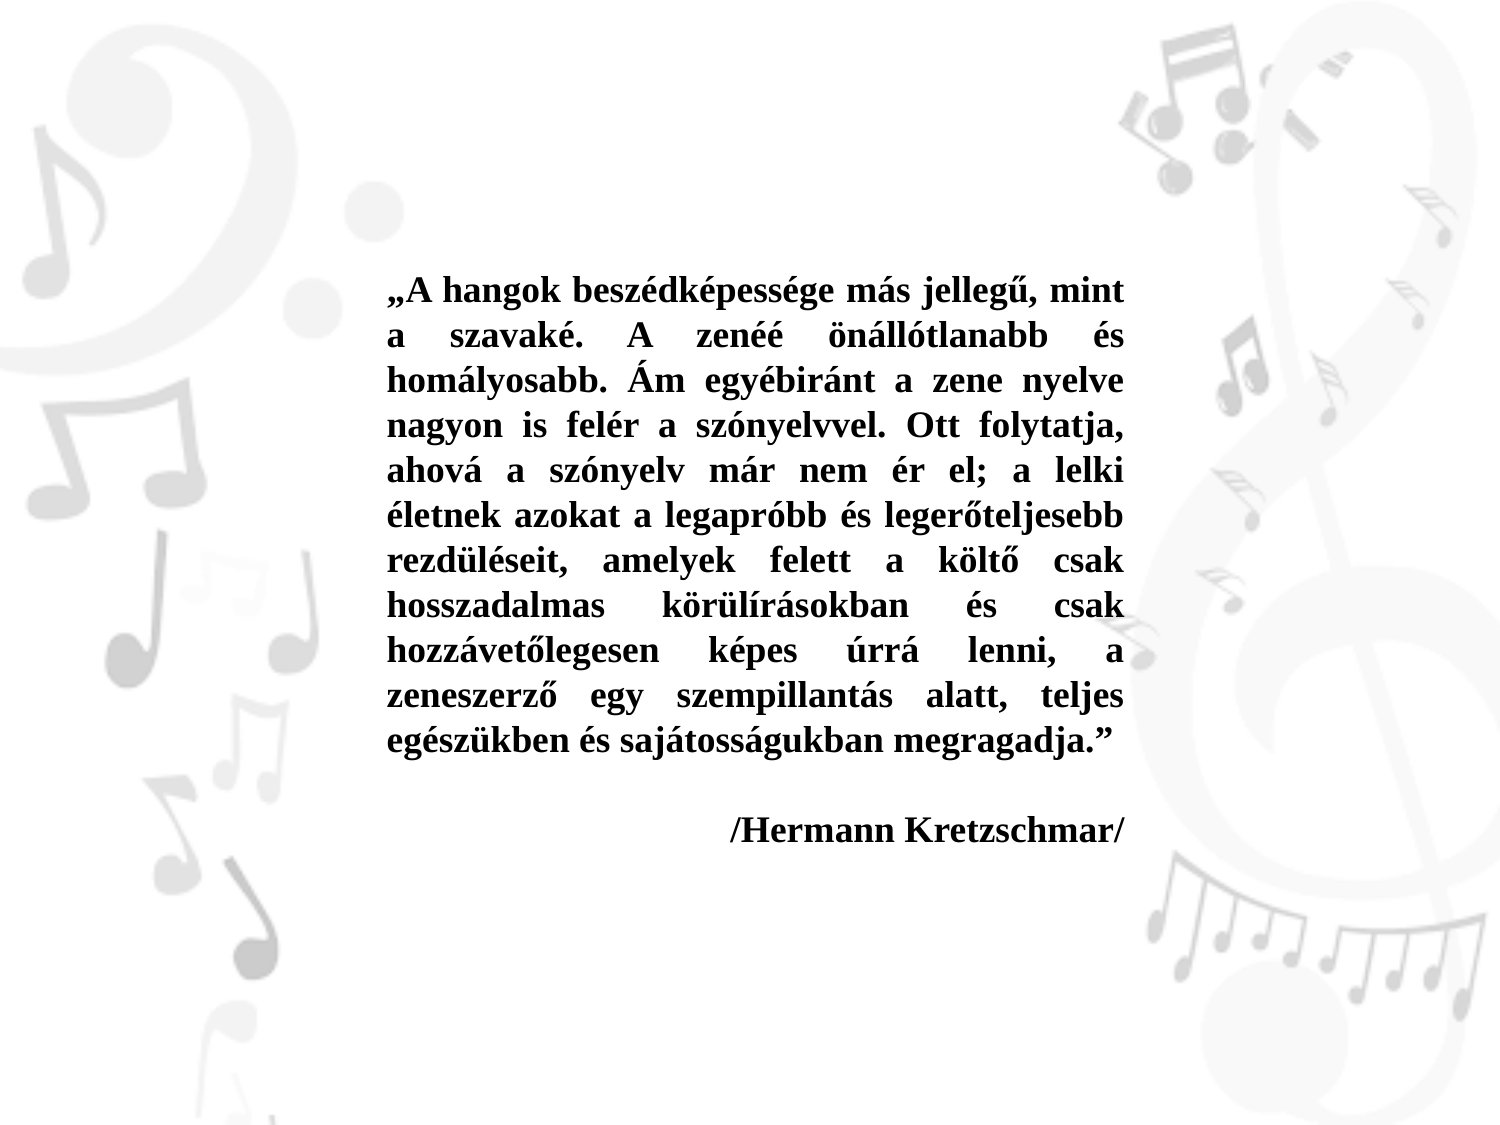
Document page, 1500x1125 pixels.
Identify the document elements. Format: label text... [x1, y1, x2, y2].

text_box „A hangok beszédképessége más jellegű, mint a szavaké. A zenéé önállótlanabb és homályosabb. Ám egyébiránt a zene nyelve nagyon is felér a szónyelvvel. Ott folytatja, ahová a szónyelv már nem ér el; a lelki életnek azokat a legapróbb és legerőteljesebb rezdüléseit, amelyek felett a költő csak hosszadalmas körülírásokban és csak hozzávetőlegesen képes úrrá lenni, a zeneszerző egy szempillantás alatt, teljes egészükben és sajátosságukban megragadja.” /Hermann Kretzschmar/ [371, 78, 1140, 858]
